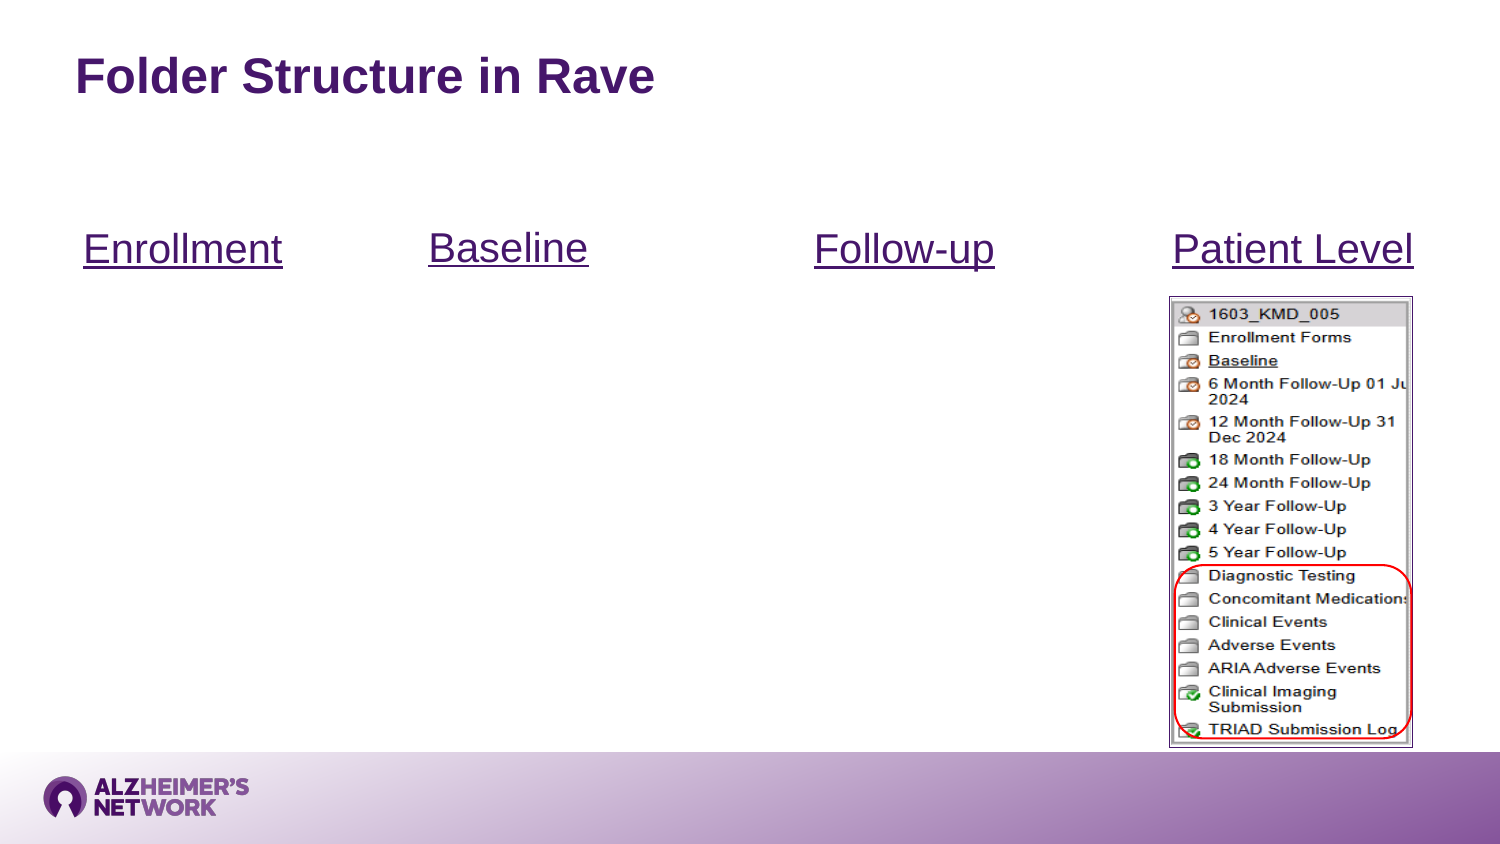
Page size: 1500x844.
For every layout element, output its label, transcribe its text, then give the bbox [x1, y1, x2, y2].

text_box Patient Level [1157, 220, 1490, 301]
picture [35, 768, 258, 829]
text_box Enrollment [68, 220, 400, 301]
text_box Follow-up [799, 220, 1131, 301]
list Folder Structure in Rave [75, 50, 800, 168]
list Baseline [428, 220, 760, 301]
picture [1169, 296, 1413, 748]
